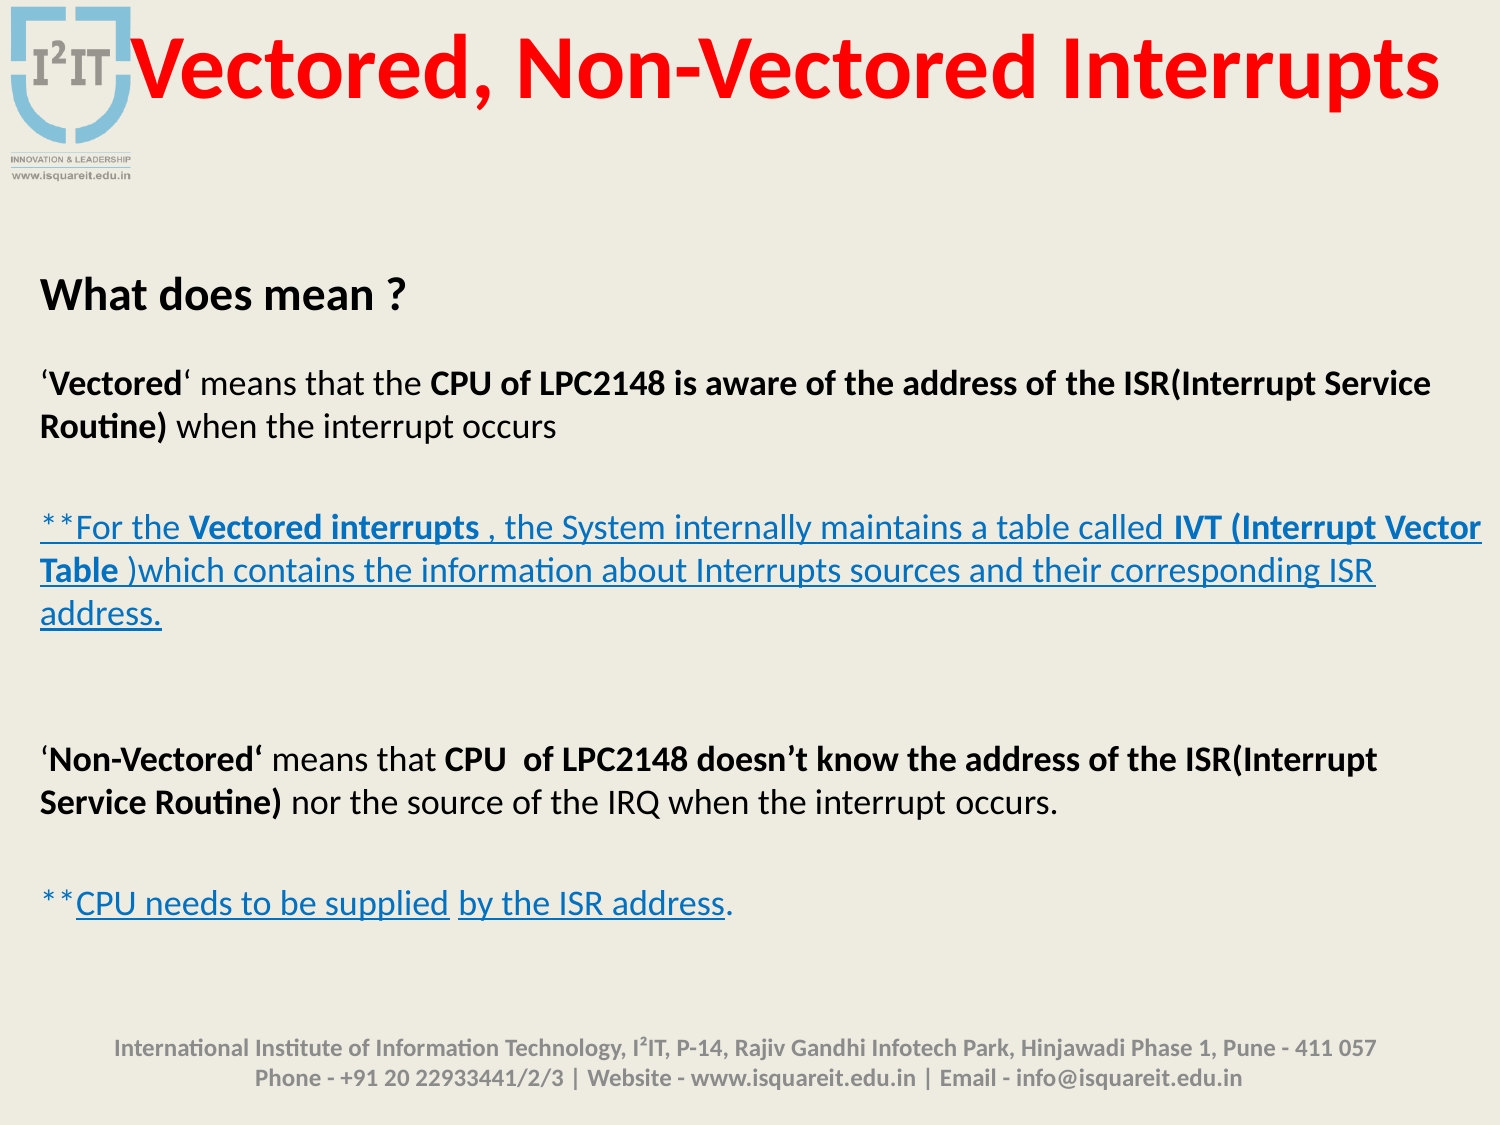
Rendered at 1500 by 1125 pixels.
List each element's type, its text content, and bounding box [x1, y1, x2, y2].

picture [0, 0, 141, 188]
footer International Institute of Information Technology, I²IT, P-14, Rajiv Gandhi Infotech Park, Hinjawadi Phase 1, Pune - 411 057 Phone - +91 20 22933441/2/3 | Website - www.isquareit.edu.in | Email - info@isquareit.edu.in [0, 1022, 1500, 1102]
text_box Vectored, Non-Vectored Interrupts [141, 0, 1500, 125]
text_box What does mean ? ‘Vectored‘ means that the CPU of LPC2148 is aware of the address of the ISR(Interrupt Service Routine) when the interrupt occurs **For the Vectored interrupts , the System internally maintains a table called IVT (Interrupt Vector Table )which contains the information about Interrupts sources and their corresponding ISR address. ‘Non-Vectored‘ means that CPU of LPC2148 doesn’t know the address of the ISR(Interrupt Service Routine) nor the source of the IRQ when the interrupt occurs. **CPU needs to be supplied by the ISR address. [24, 187, 1500, 1068]
